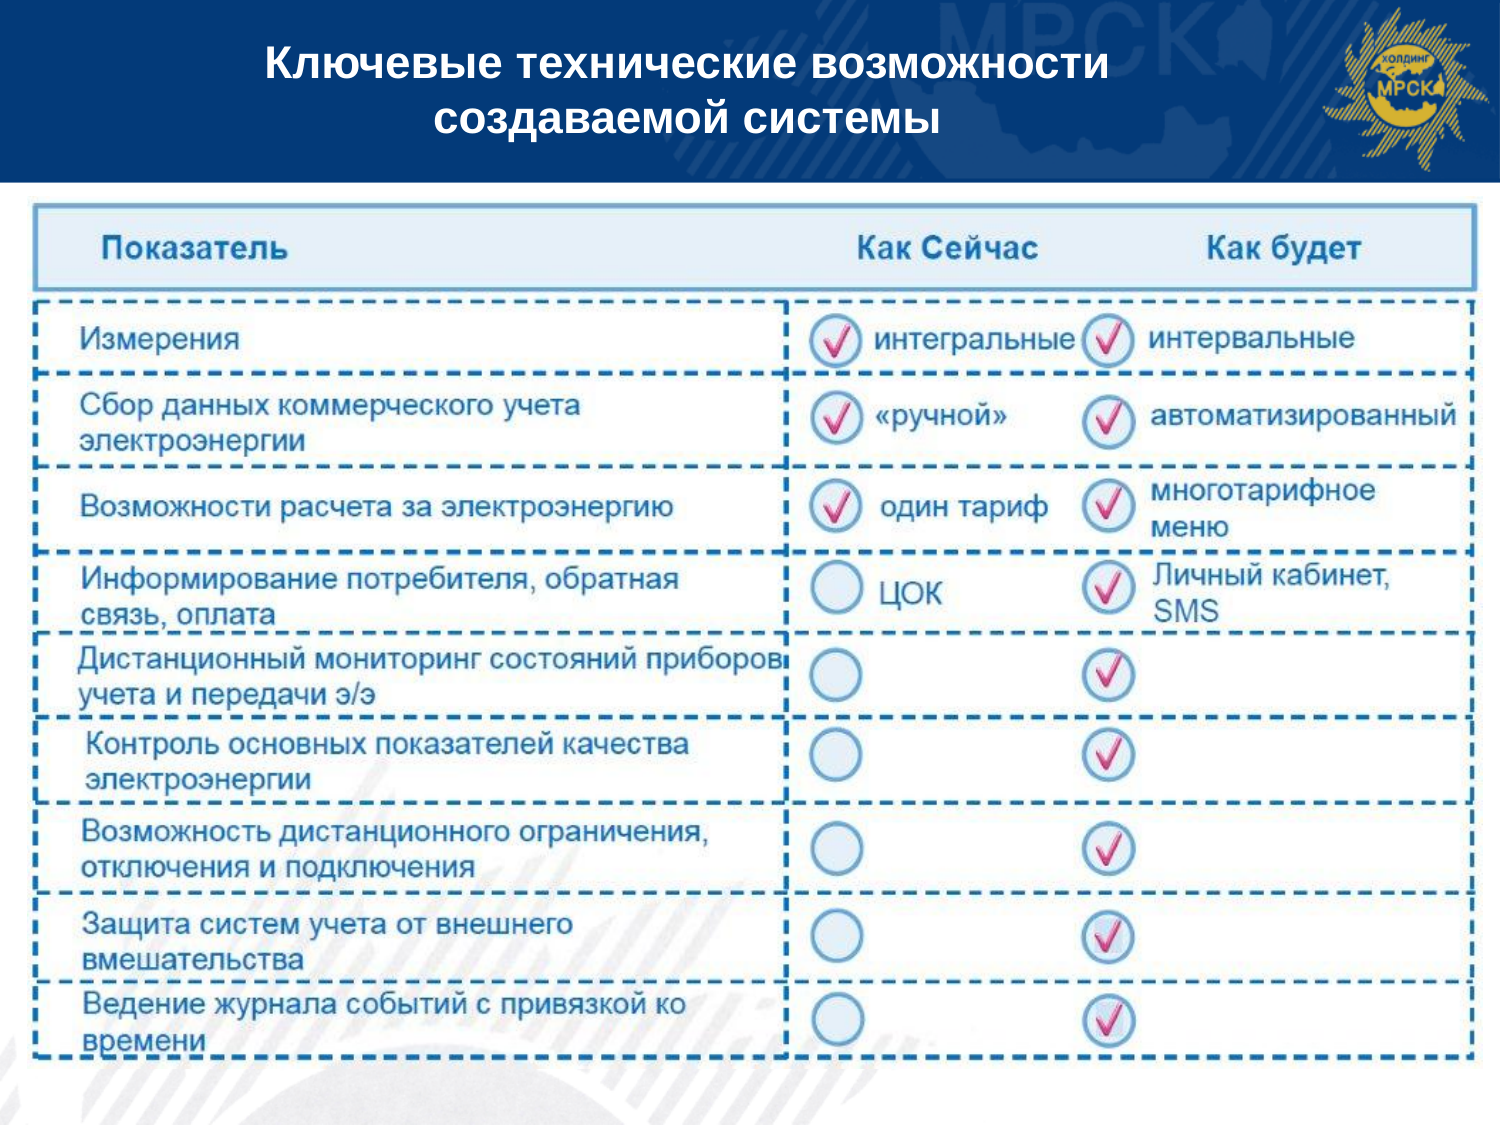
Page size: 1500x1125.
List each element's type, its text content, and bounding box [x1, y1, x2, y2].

text_box Ключевые технические возможности создаваемой системы [12, 0, 1363, 188]
picture [0, 0, 1500, 1125]
